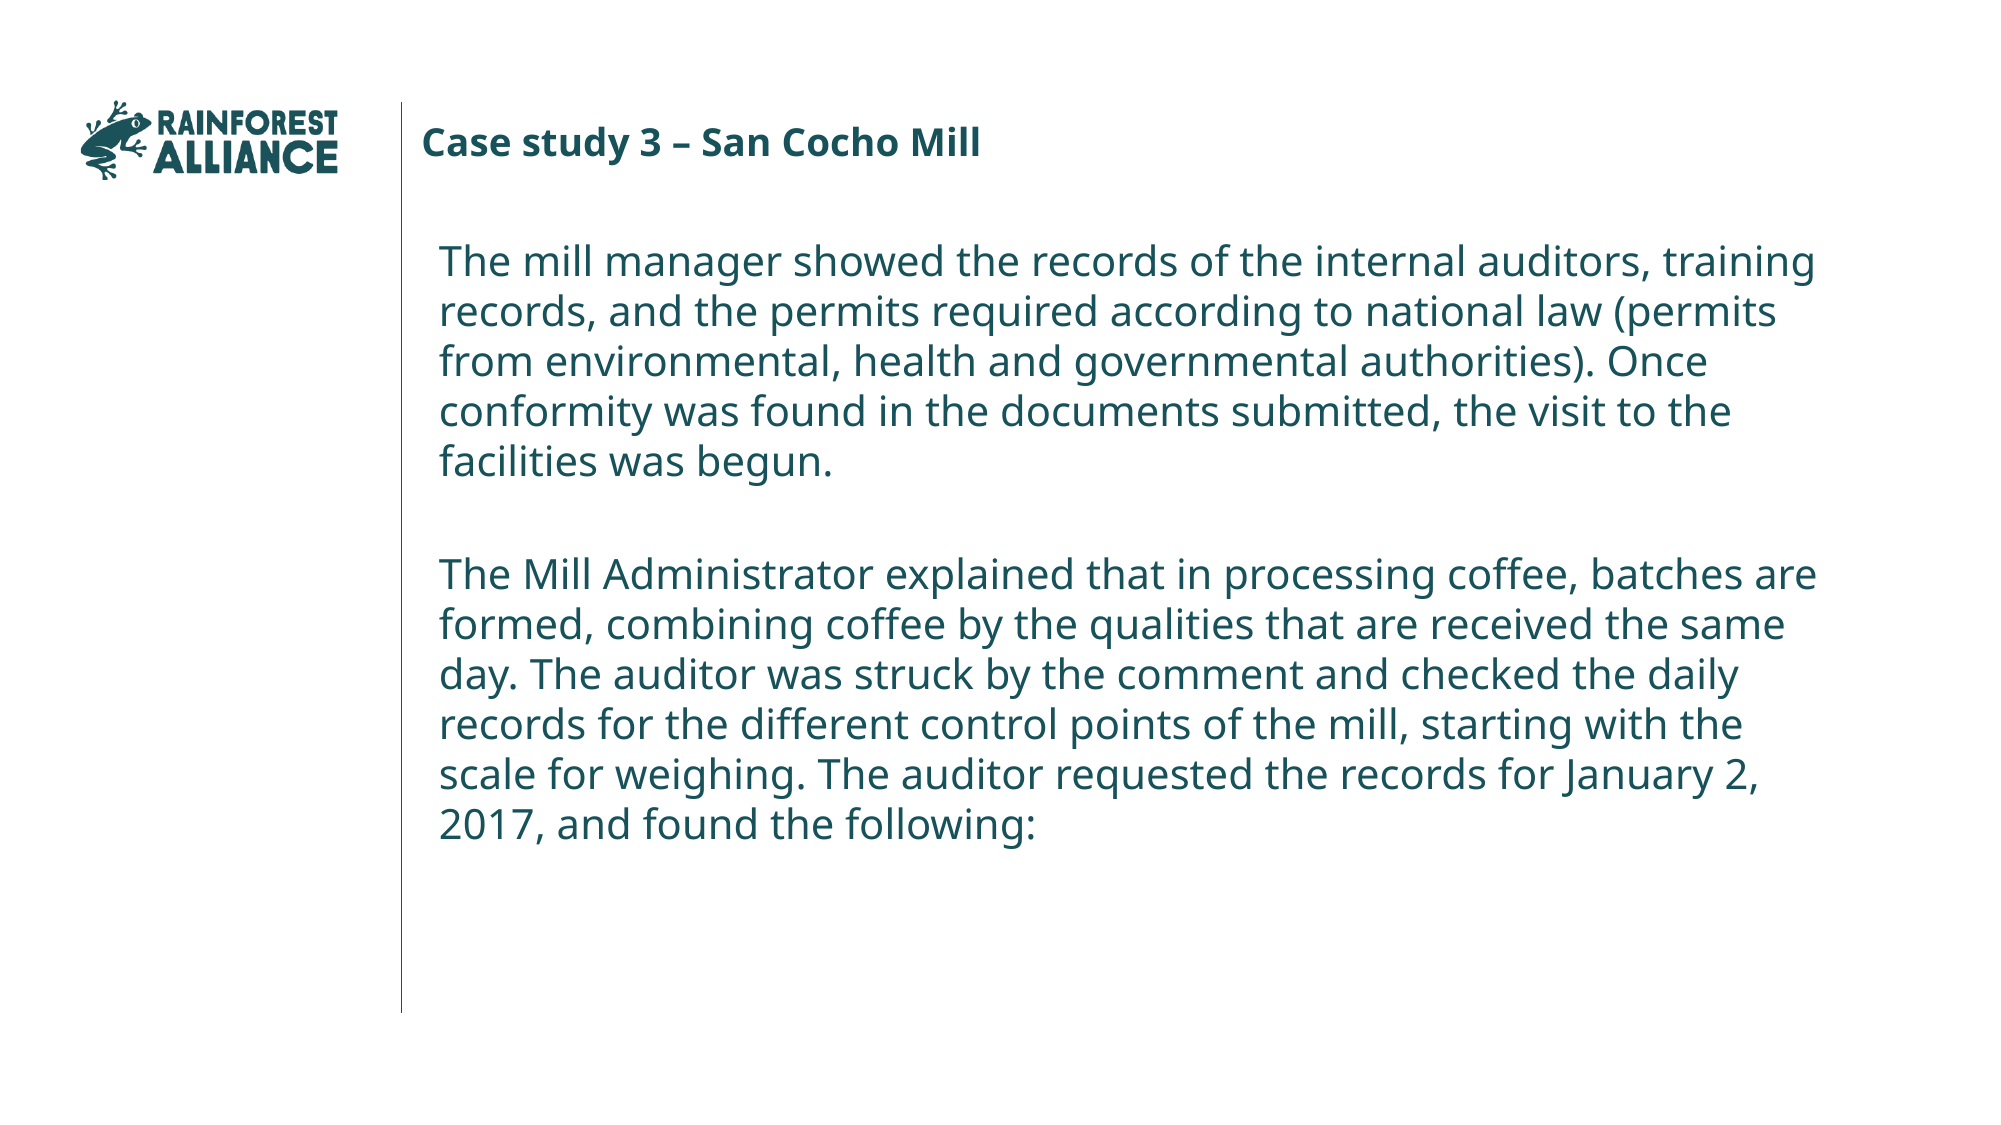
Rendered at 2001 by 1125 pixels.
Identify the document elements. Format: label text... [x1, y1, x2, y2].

title Case study 3 – San Cocho Mill [406, 110, 1917, 173]
list The mill manager showed the records of the internal auditors, training records, and the permits required according to national law (permits from environmental, health and governmental authorities). Once conformity was found in the documents submitted, the visit to the facilities was begun. The Mill Administrator explained that in processing coffee, batches are formed, combining coffee by the qualities that are received the same day. The auditor was struck by the comment and checked the daily records for the different control points of the mill, starting with the scale for weighing. The auditor requested the records for January 2, 2017, and found the following: [423, 227, 1846, 1125]
